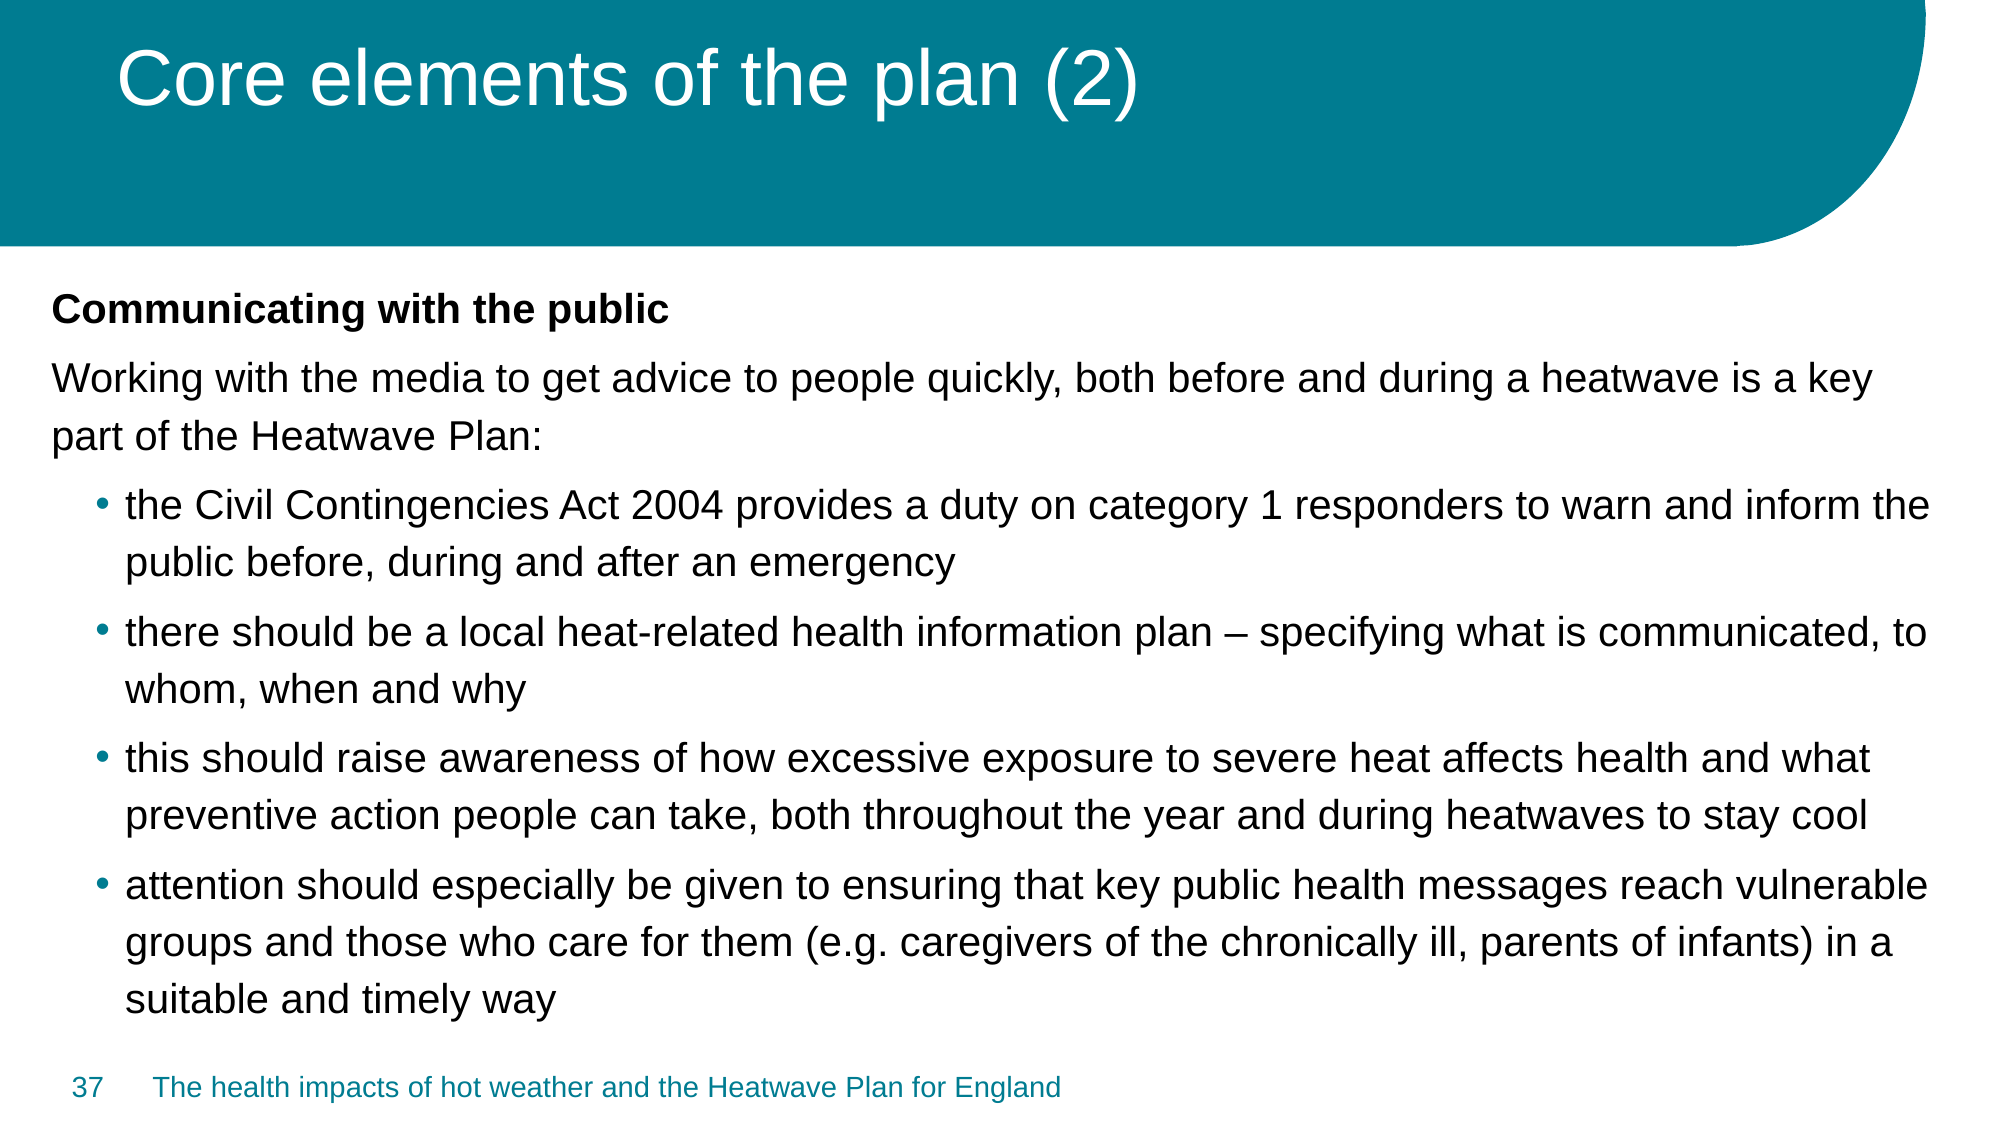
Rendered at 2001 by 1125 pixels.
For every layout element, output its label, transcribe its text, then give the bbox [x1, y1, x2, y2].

footer The health impacts of hot weather and the Heatwave Plan for England [137, 1056, 1780, 1116]
list Communicating with the public Working with the media to get advice to people quickly, both before and during a heatwave is a key part of the Heatwave Plan: the Civil Contingencies Act 2004 provides a duty on category 1 responders to warn and inform the public before, during and after an emergency there should be a local heat-related health information plan – specifying what is communicated, to whom, when and why this should raise awareness of how excessive exposure to severe heat affects health and what preventive action people can take, both throughout the year and during heatwaves to stay cool attention should especially be given to ensuring that key public health messages reach vulnerable groups and those who care for them (e.g. caregivers of the chronically ill, parents of infants) in a suitable and timely way [36, 267, 1950, 1030]
slide_number 37 [21, 1056, 120, 1117]
title Core elements of the plan (2) [101, 29, 1747, 189]
